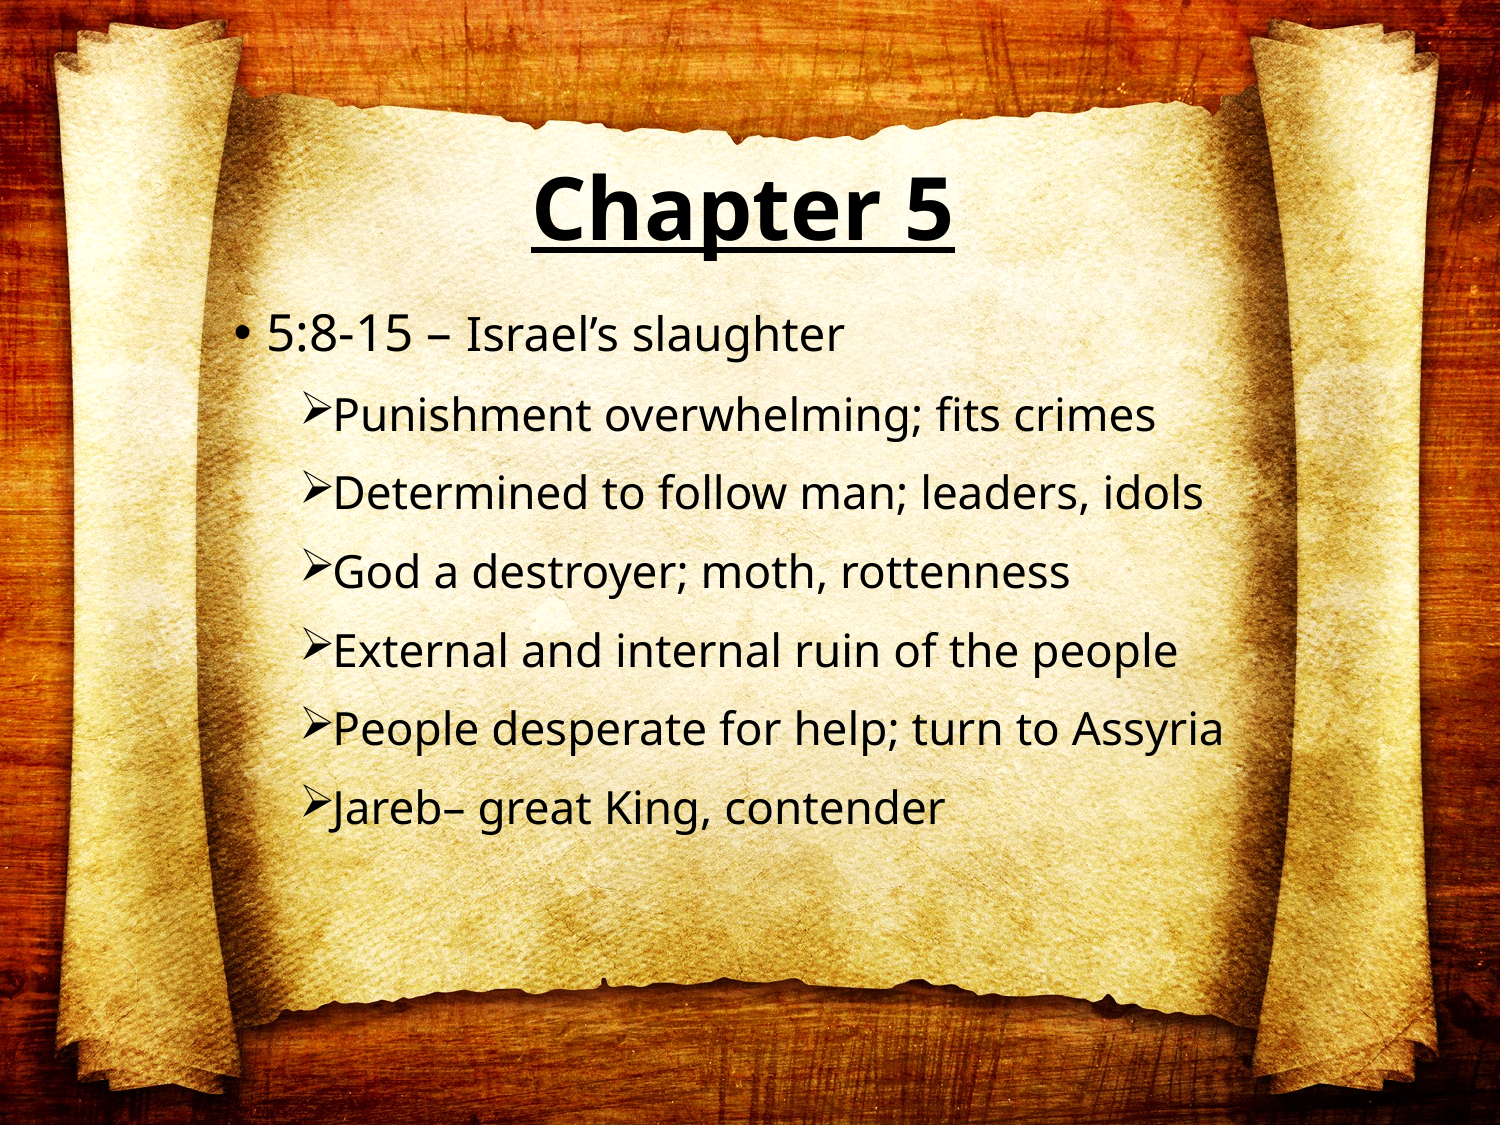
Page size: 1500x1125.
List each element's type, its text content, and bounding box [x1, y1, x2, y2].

picture [0, 0, 1500, 1125]
title Chapter 5 [382, 146, 1104, 278]
list 5:8-15 – Israel’s slaughter Punishment overwhelming; fits crimes Determined to follow man; leaders, idols God a destroyer; moth, rottenness External and internal ruin of the people People desperate for help; turn to Assyria Jareb– great King, contender [218, 299, 1262, 967]
